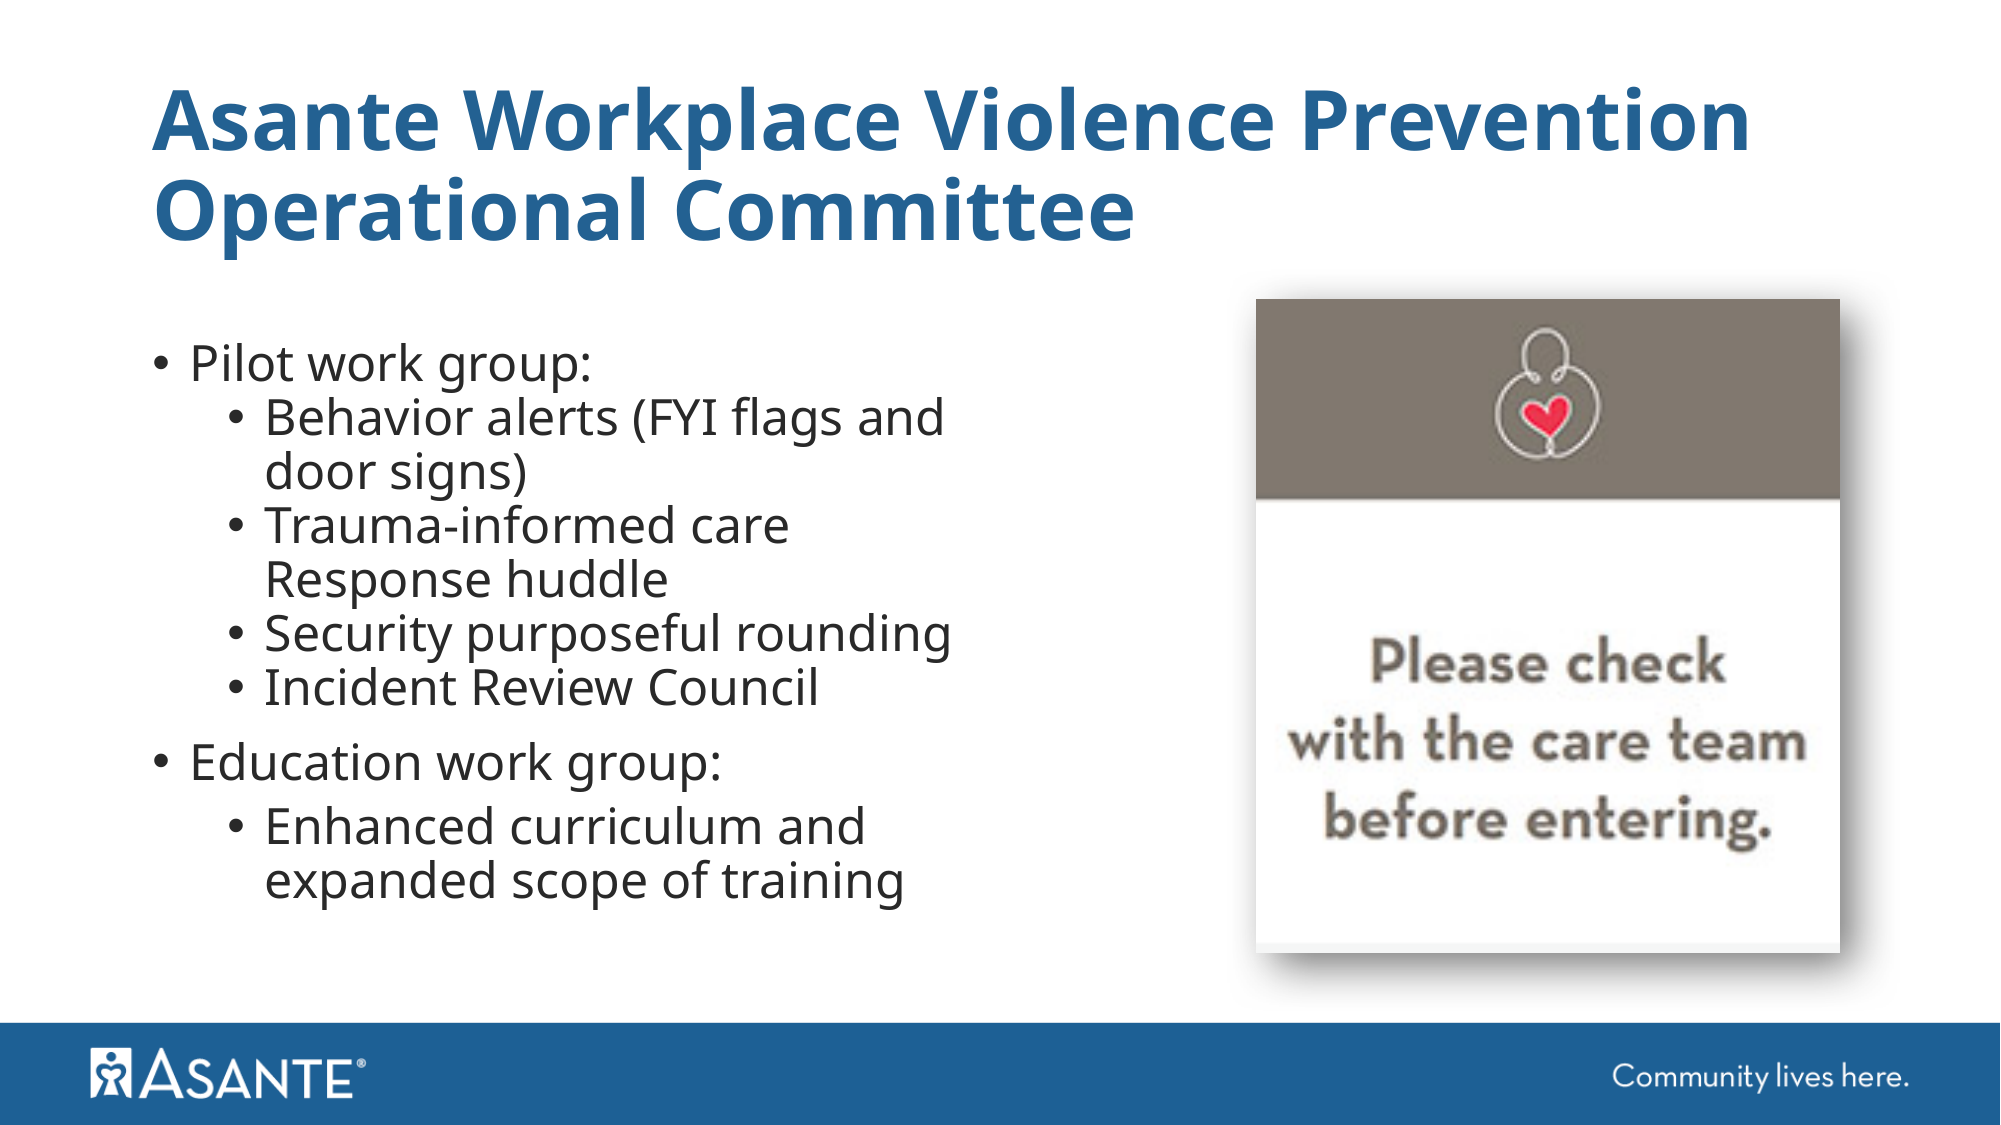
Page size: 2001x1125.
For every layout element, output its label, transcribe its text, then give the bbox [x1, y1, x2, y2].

picture [0, 0, 2000, 1125]
title Asante Workplace Violence Prevention Operational Committee [137, 59, 1863, 278]
list Pilot work group: Behavior alerts (FYI flags and door signs) Trauma-informed care Response huddle Security purposeful rounding Incident Review Council Education work group: Enhanced curriculum and expanded scope of training [137, 330, 988, 1045]
